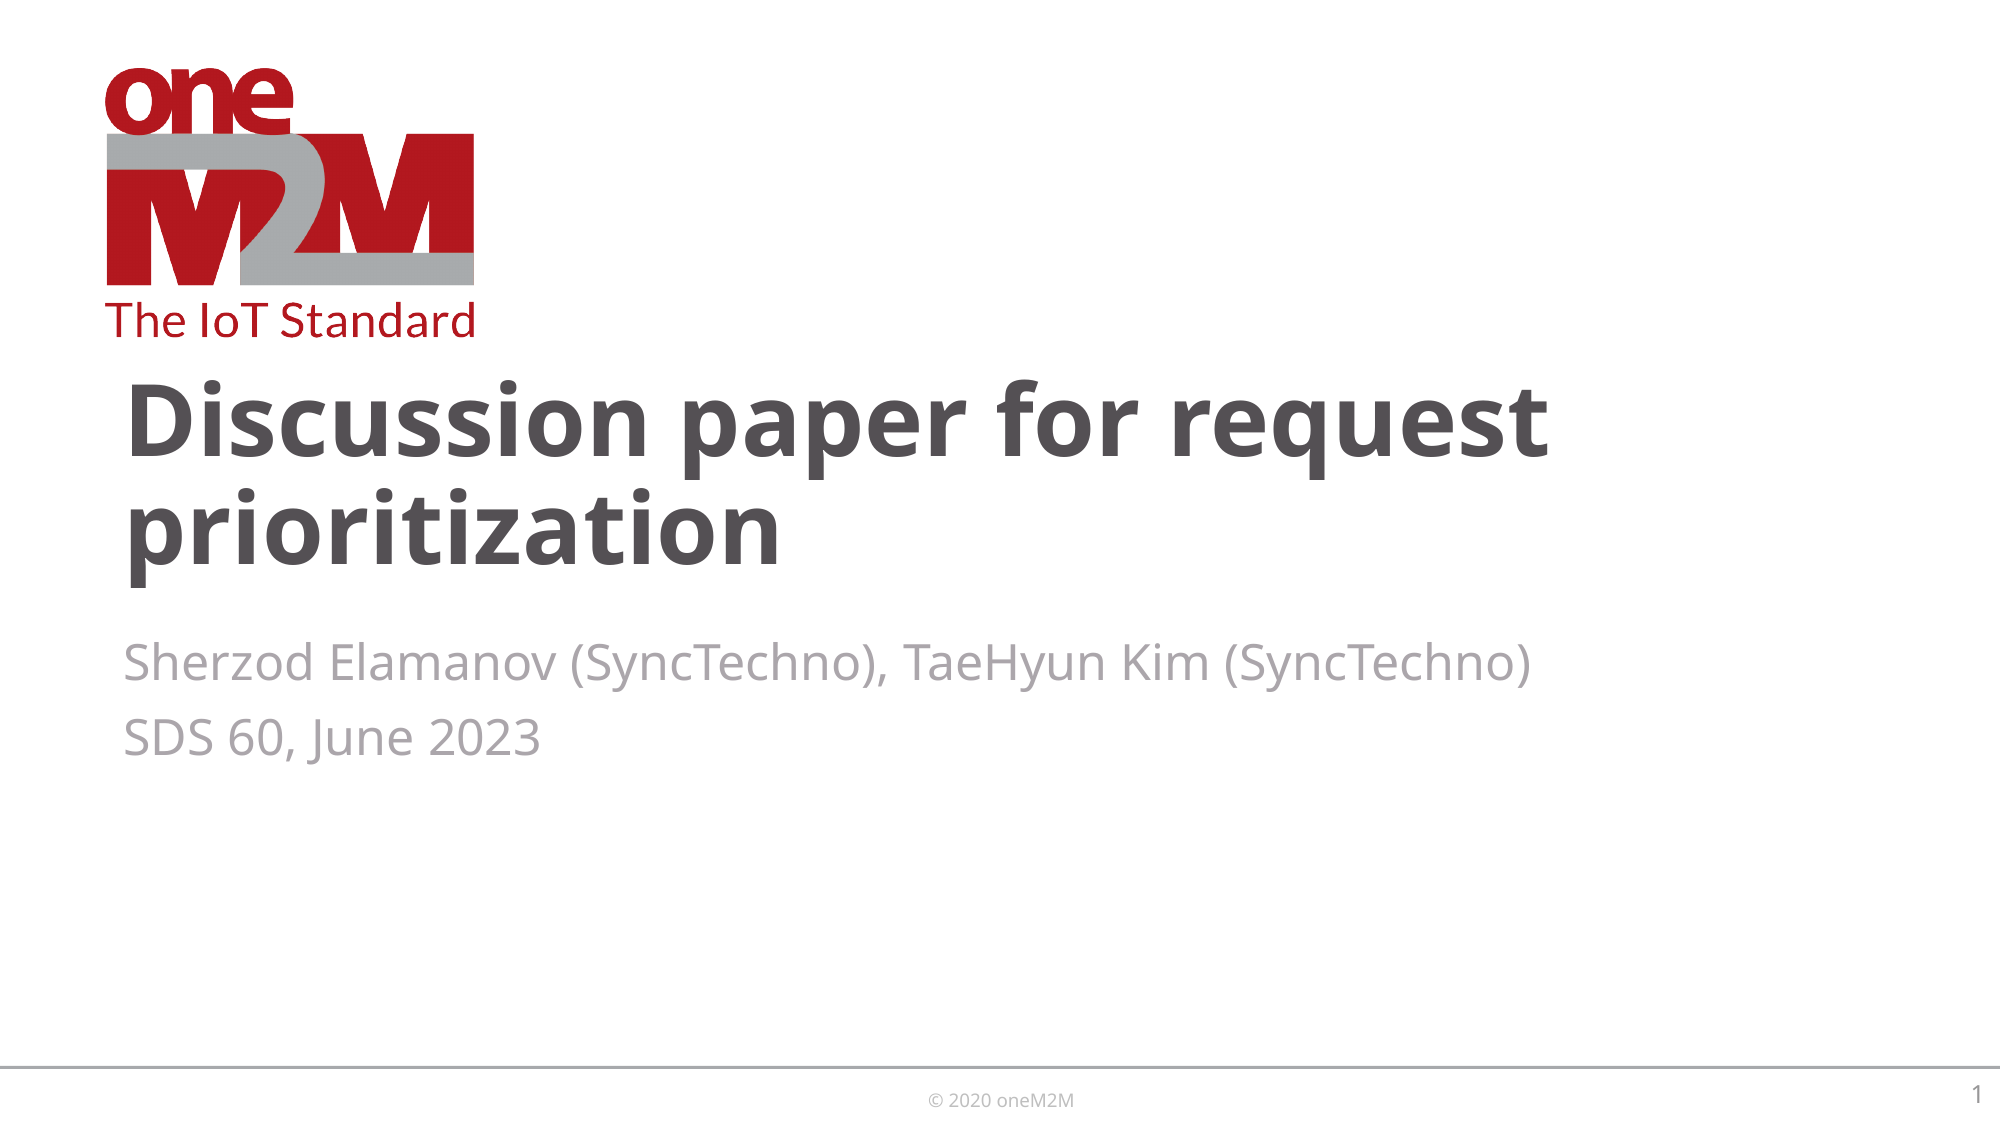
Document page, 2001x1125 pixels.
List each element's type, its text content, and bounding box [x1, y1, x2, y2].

title Discussion paper for request prioritization [108, 202, 1962, 594]
picture [85, 50, 493, 355]
slide_number 1 [1918, 1065, 2000, 1125]
subtitle Sherzod Elamanov (SyncTechno), TaeHyun Kim (SyncTechno) SDS 60, June 2023 [108, 629, 1609, 902]
